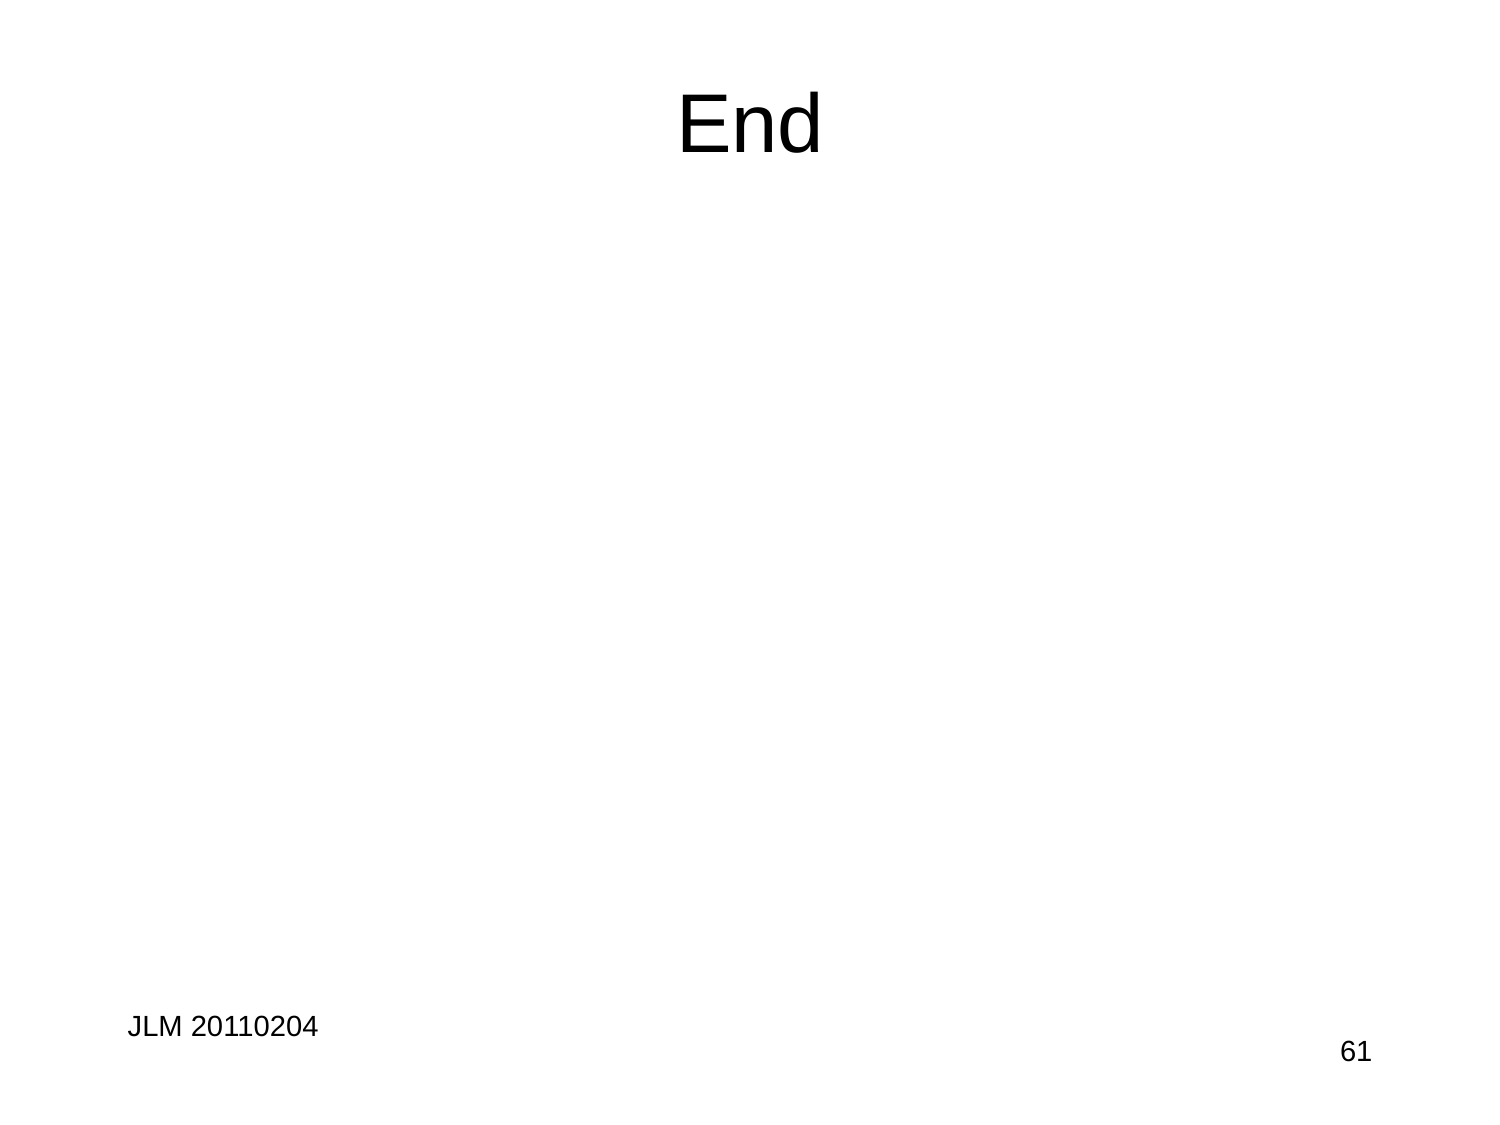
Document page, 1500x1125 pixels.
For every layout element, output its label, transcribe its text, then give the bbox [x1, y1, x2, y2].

title End [112, 37, 1388, 201]
slide_number 61 [1074, 1024, 1388, 1101]
slide_number JLM 20110204 [111, 999, 426, 1076]
